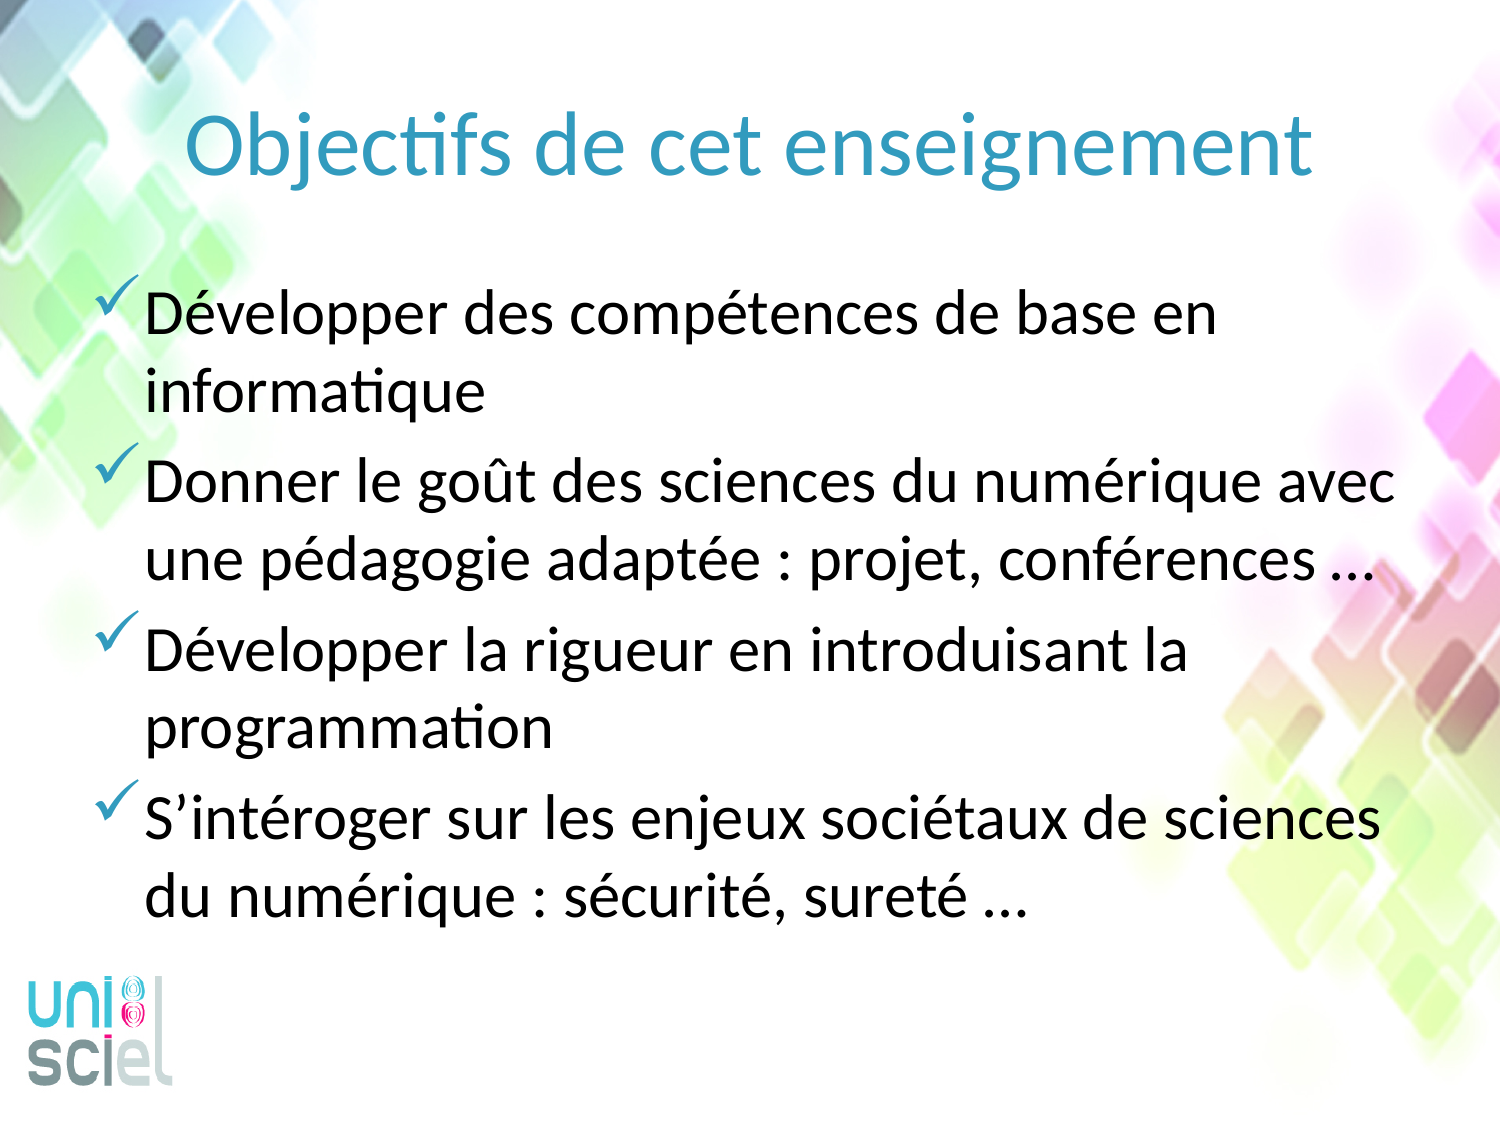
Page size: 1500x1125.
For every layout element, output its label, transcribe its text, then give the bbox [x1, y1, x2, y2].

picture [0, 0, 1500, 1125]
list Développer des compétences de base en informatique Donner le goût des sciences du numérique avec une pédagogie adaptée : projet, conférences … Développer la rigueur en introduisant la programmation S’intéroger sur les enjeux sociétaux de sciences du numérique : sécurité, sureté … [74, 262, 1426, 1006]
title Objectifs de cet enseignement [74, 44, 1426, 233]
